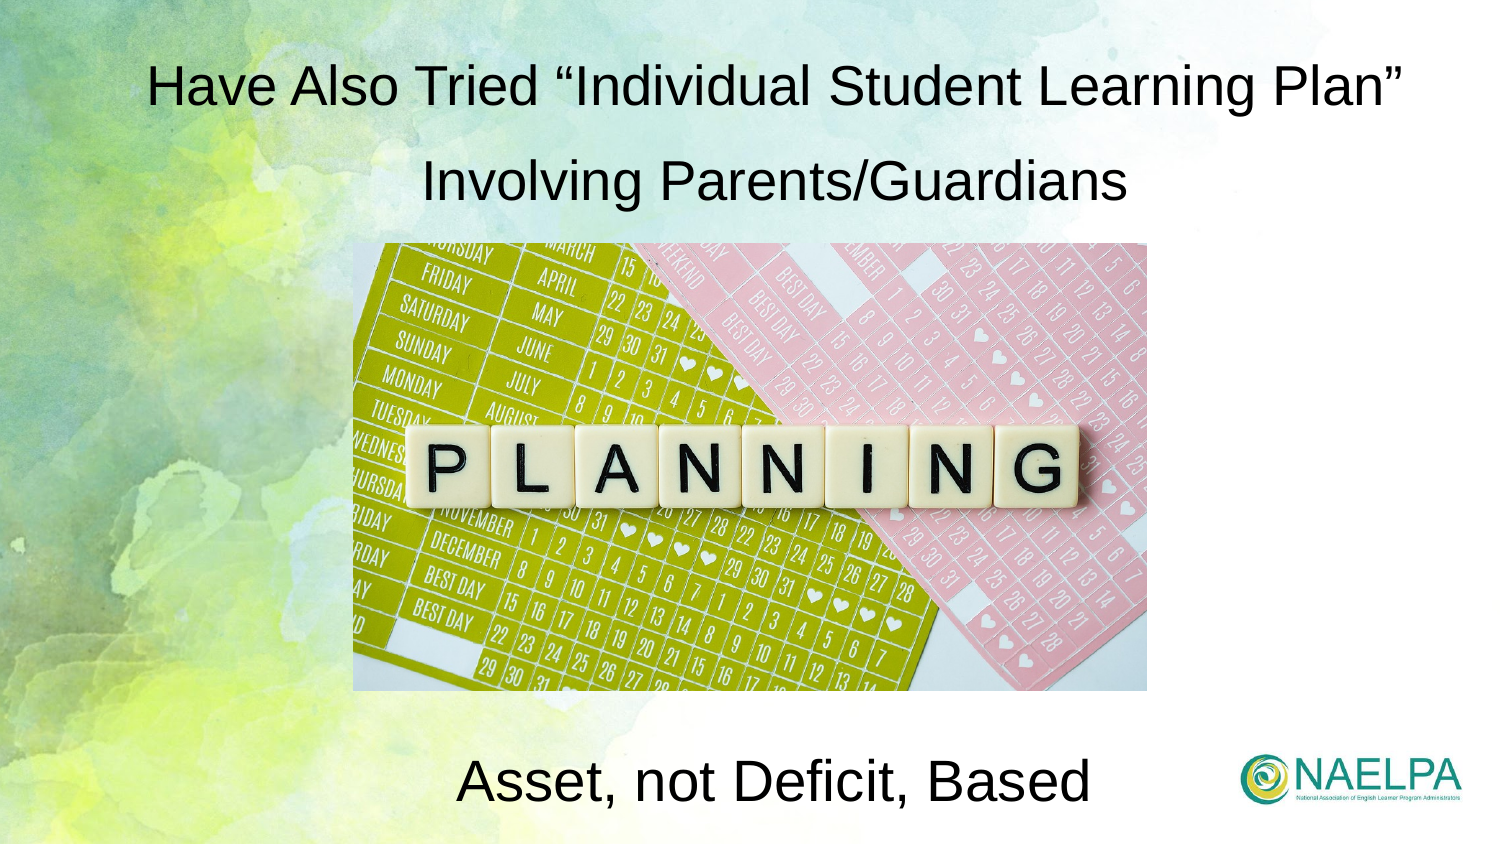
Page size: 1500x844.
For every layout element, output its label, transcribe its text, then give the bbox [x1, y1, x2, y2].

text_box [1458, 741, 1464, 817]
text_box [0, 0, 1500, 844]
text_box Have Also Tried “Individual Student Learning Plan” Involving Parents/Guardians Asset, not Deficit, Based [92, 15, 1458, 844]
picture [352, 243, 1148, 691]
